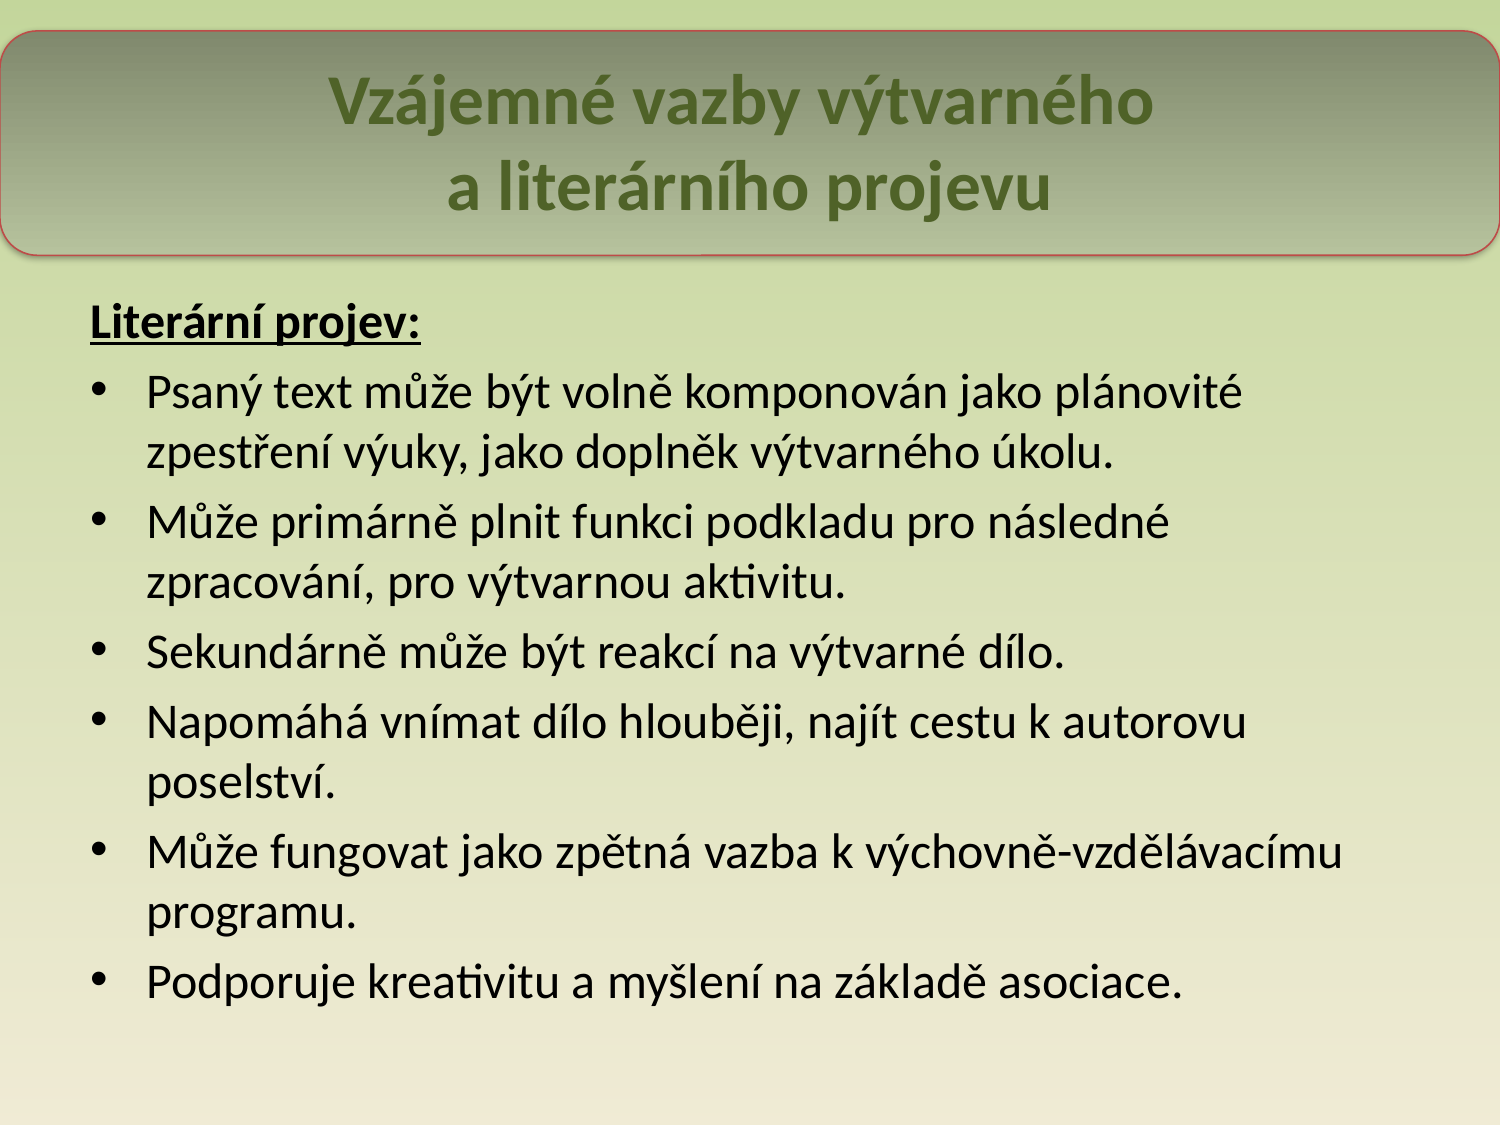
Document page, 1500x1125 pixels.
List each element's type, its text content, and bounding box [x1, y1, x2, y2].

text_box [0, 30, 1500, 257]
title Vzájemné vazby výtvarného a literárního projevu [75, 45, 1425, 233]
list Literární projev: Psaný text může být volně komponován jako plánovité zpestření výuky, jako doplněk výtvarného úkolu. Může primárně plnit funkci podkladu pro následné zpracování, pro výtvarnou aktivitu. Sekundárně může být reakcí na výtvarné dílo. Napomáhá vnímat dílo hlouběji, najít cestu k autorovu poselství. Může fungovat jako zpětná vazba k výchovně-vzdělávacímu programu. Podporuje kreativitu a myšlení na základě asociace. [75, 280, 1425, 1024]
